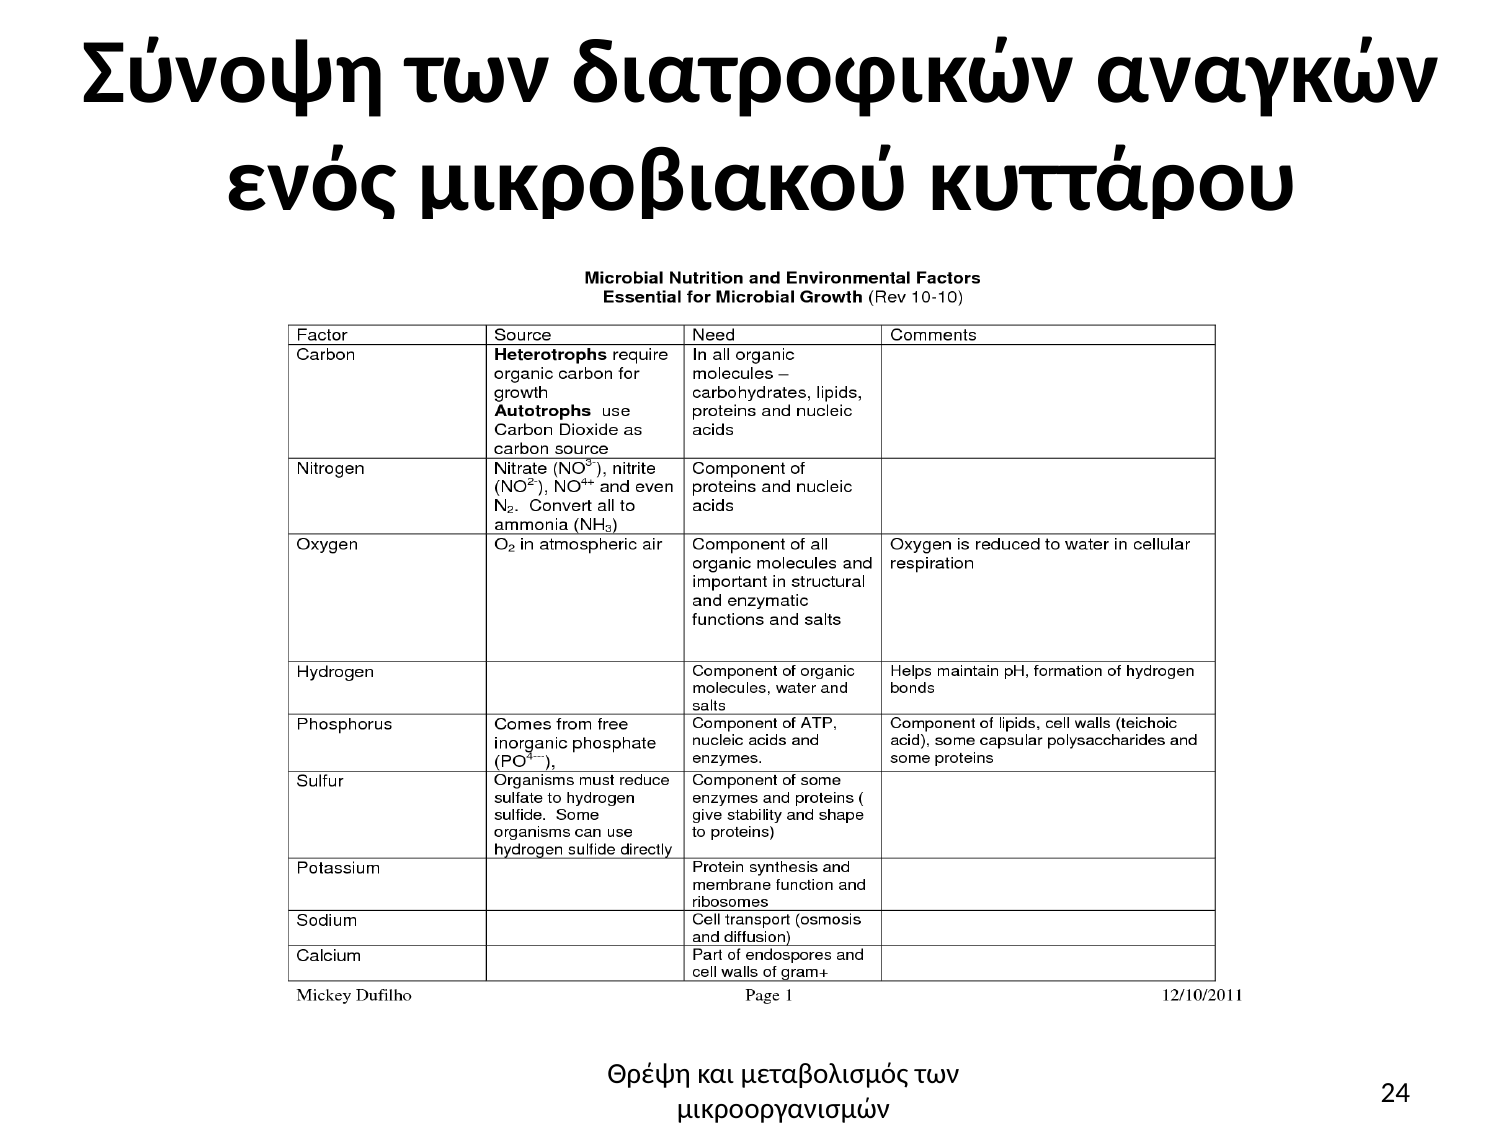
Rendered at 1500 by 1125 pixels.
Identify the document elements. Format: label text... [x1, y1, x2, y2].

text_box Θρέψη και μεταβολισμός των μικροοργανισμών [521, 1062, 1046, 1125]
text_box 24 [1074, 1066, 1425, 1125]
title Σύνοψη των διατροφικών αναγκών ενός μικροβιακού κυττάρου [76, 13, 1447, 232]
picture [188, 219, 1377, 1054]
